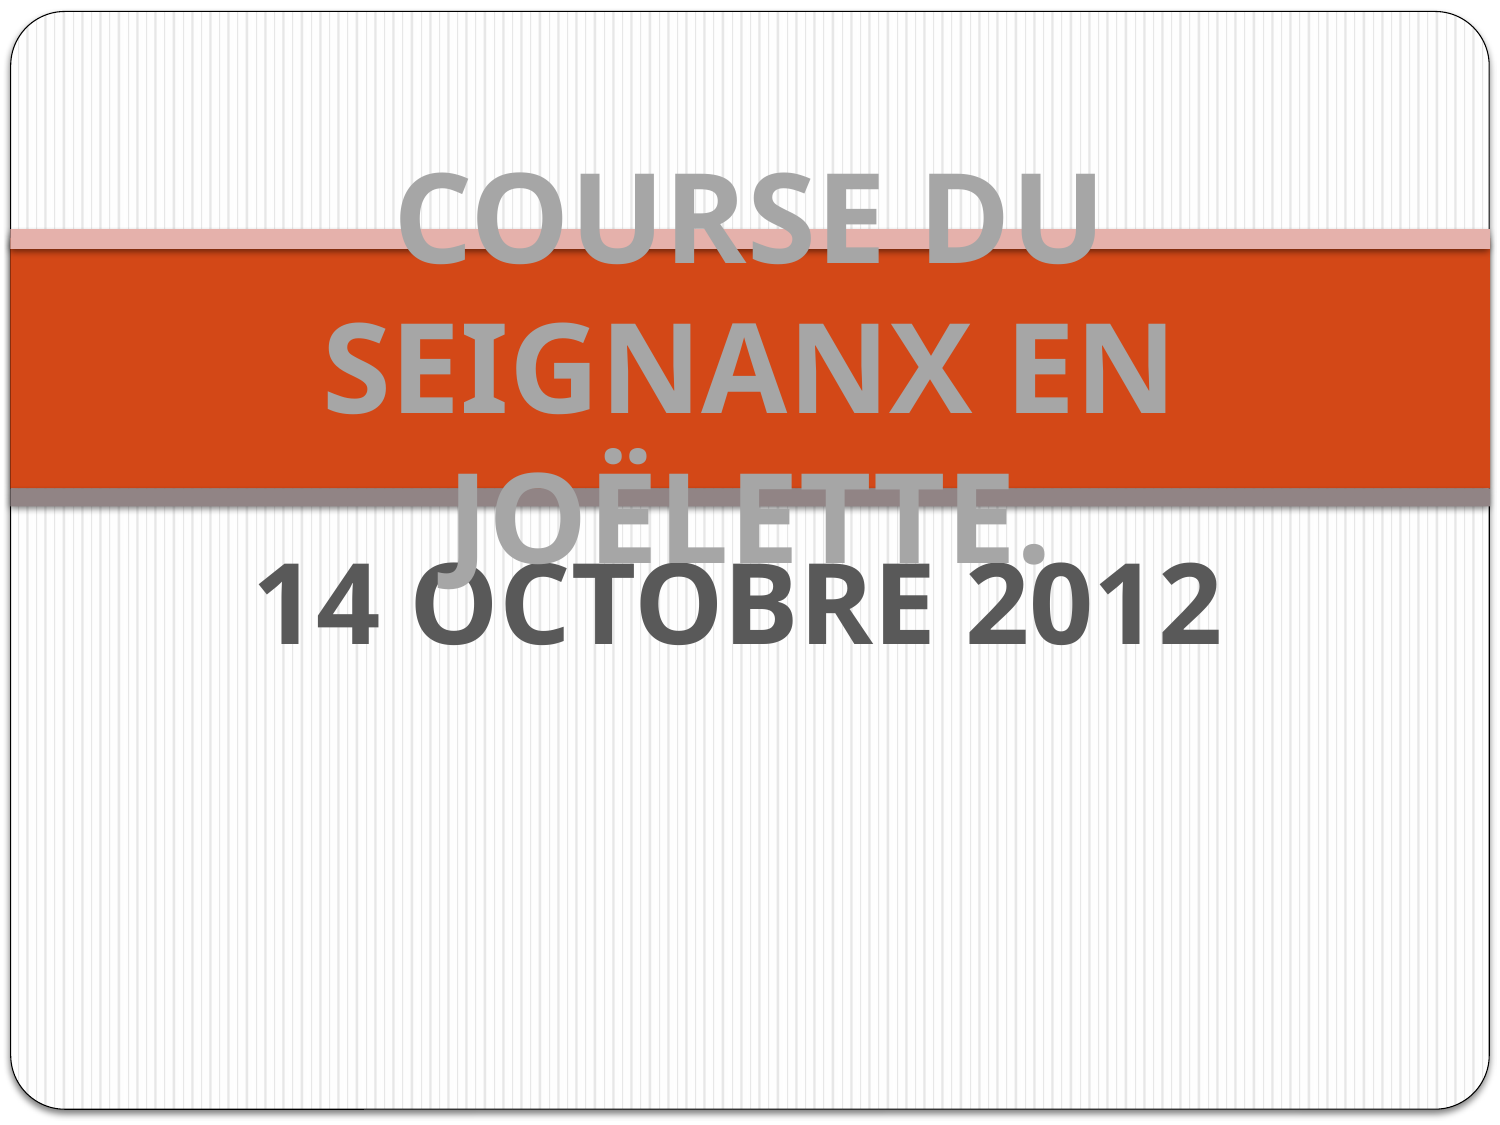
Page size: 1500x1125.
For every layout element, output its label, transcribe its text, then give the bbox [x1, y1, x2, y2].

subtitle 14 OCTOBRE 2012 [212, 525, 1263, 788]
title COURSE DU SEIGNANX EN JOËLETTE. [75, 247, 1425, 489]
